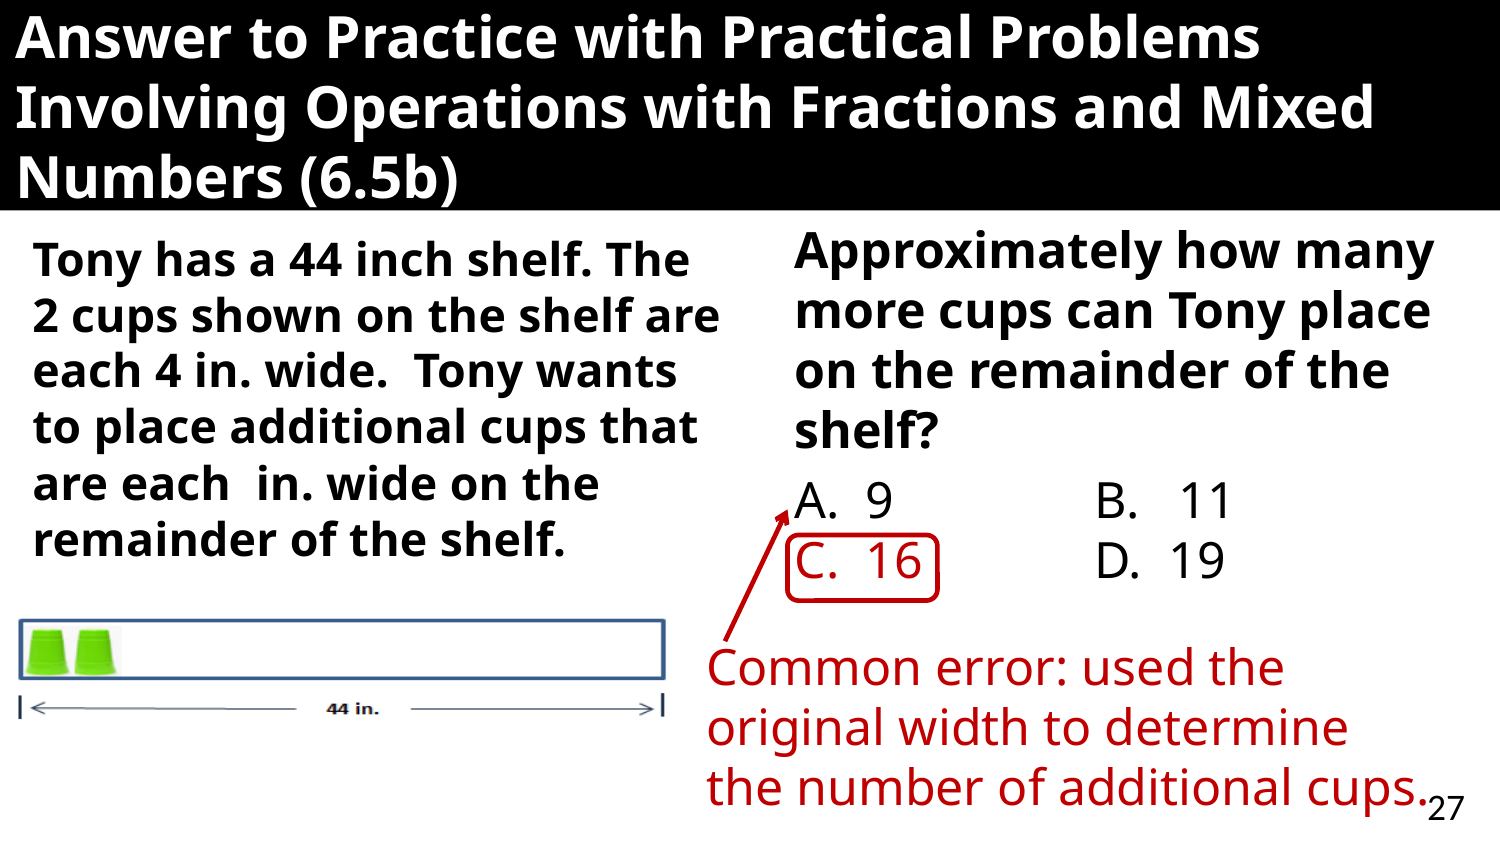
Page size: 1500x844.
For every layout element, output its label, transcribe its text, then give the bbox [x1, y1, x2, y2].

text_box Approximately how many more cups can Tony place on the remainder of the shelf? A. 9 B. 11 C. 16 D. 19 [760, 210, 1499, 773]
text_box Common error: used the original width to determine the number of additional cups. [691, 628, 1454, 823]
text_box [724, 509, 788, 642]
picture [0, 600, 702, 725]
title Answer to Practice with Practical Problems Involving Operations with Fractions and Mixed Numbers (6.5b) [0, 0, 1500, 211]
slide_number 27 [1454, 773, 1500, 822]
text_box [791, 532, 940, 603]
